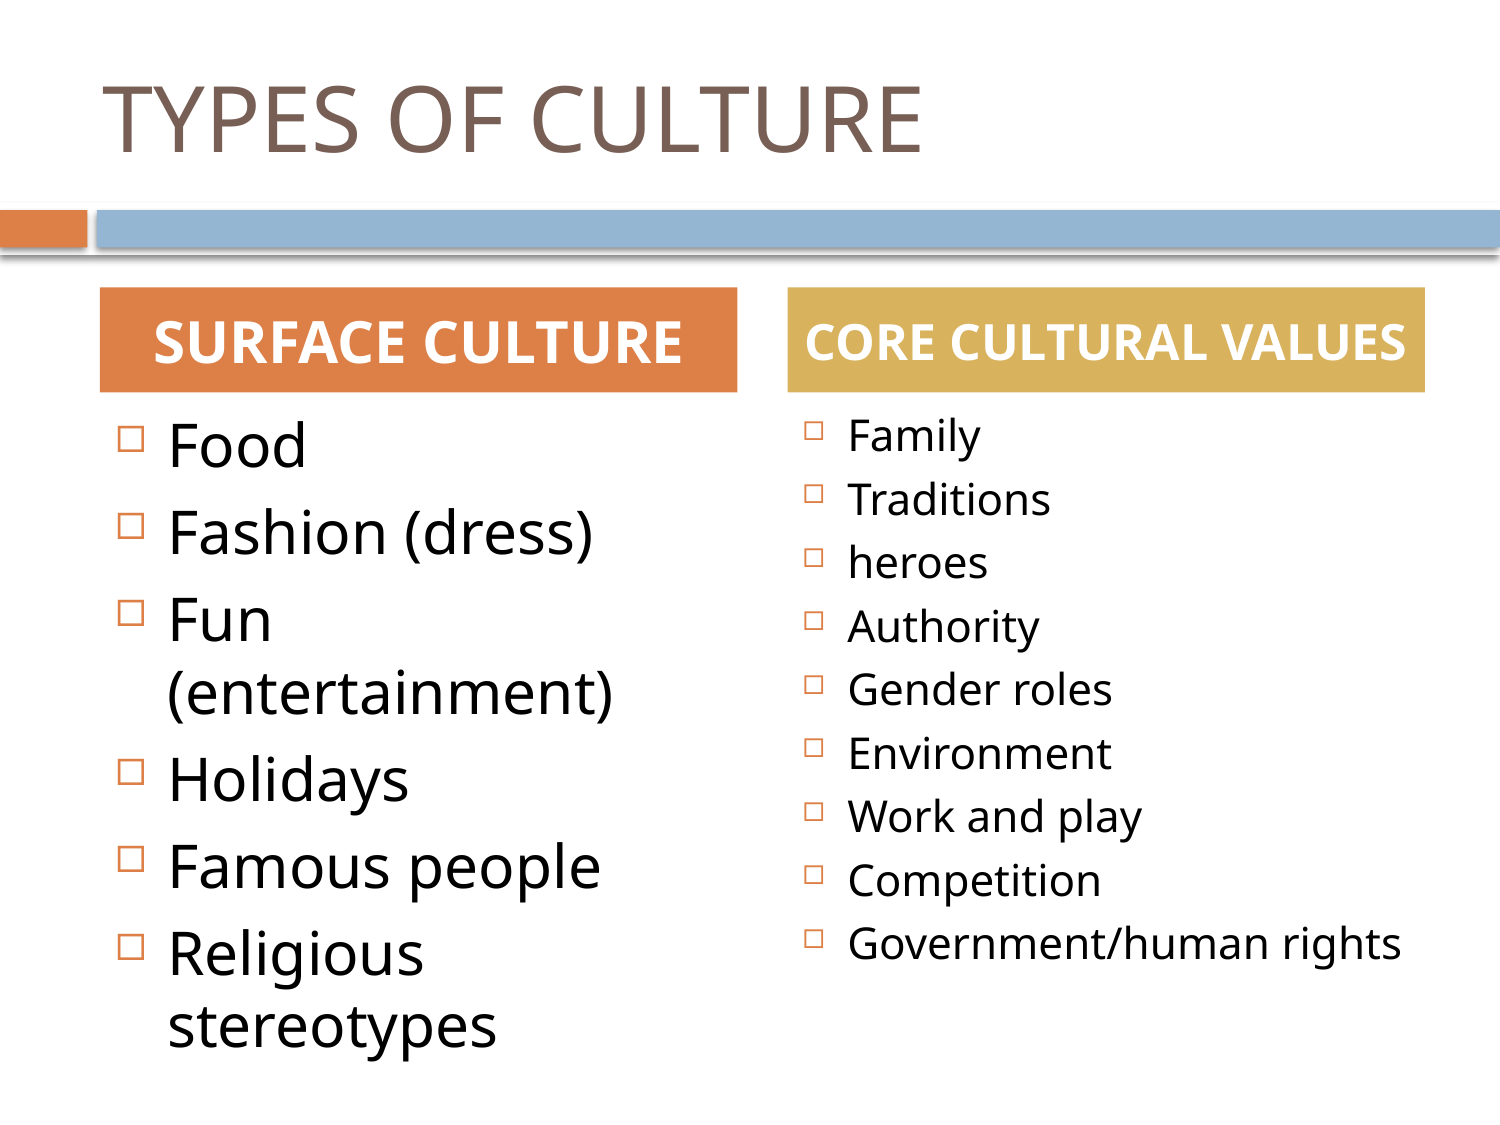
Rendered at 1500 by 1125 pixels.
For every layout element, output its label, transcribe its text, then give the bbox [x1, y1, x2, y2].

title TYPES OF CULTURE [87, 44, 1425, 188]
list Food Fashion (dress) Fun (entertainment) Holidays Famous people Religious stereotypes [99, 399, 738, 988]
list Family Traditions heroes Authority Gender roles Environment Work and play Competition Government/human rights [787, 399, 1425, 988]
list SURFACE CULTURE [99, 287, 738, 393]
list CORE CULTURAL VALUES [787, 287, 1425, 393]
